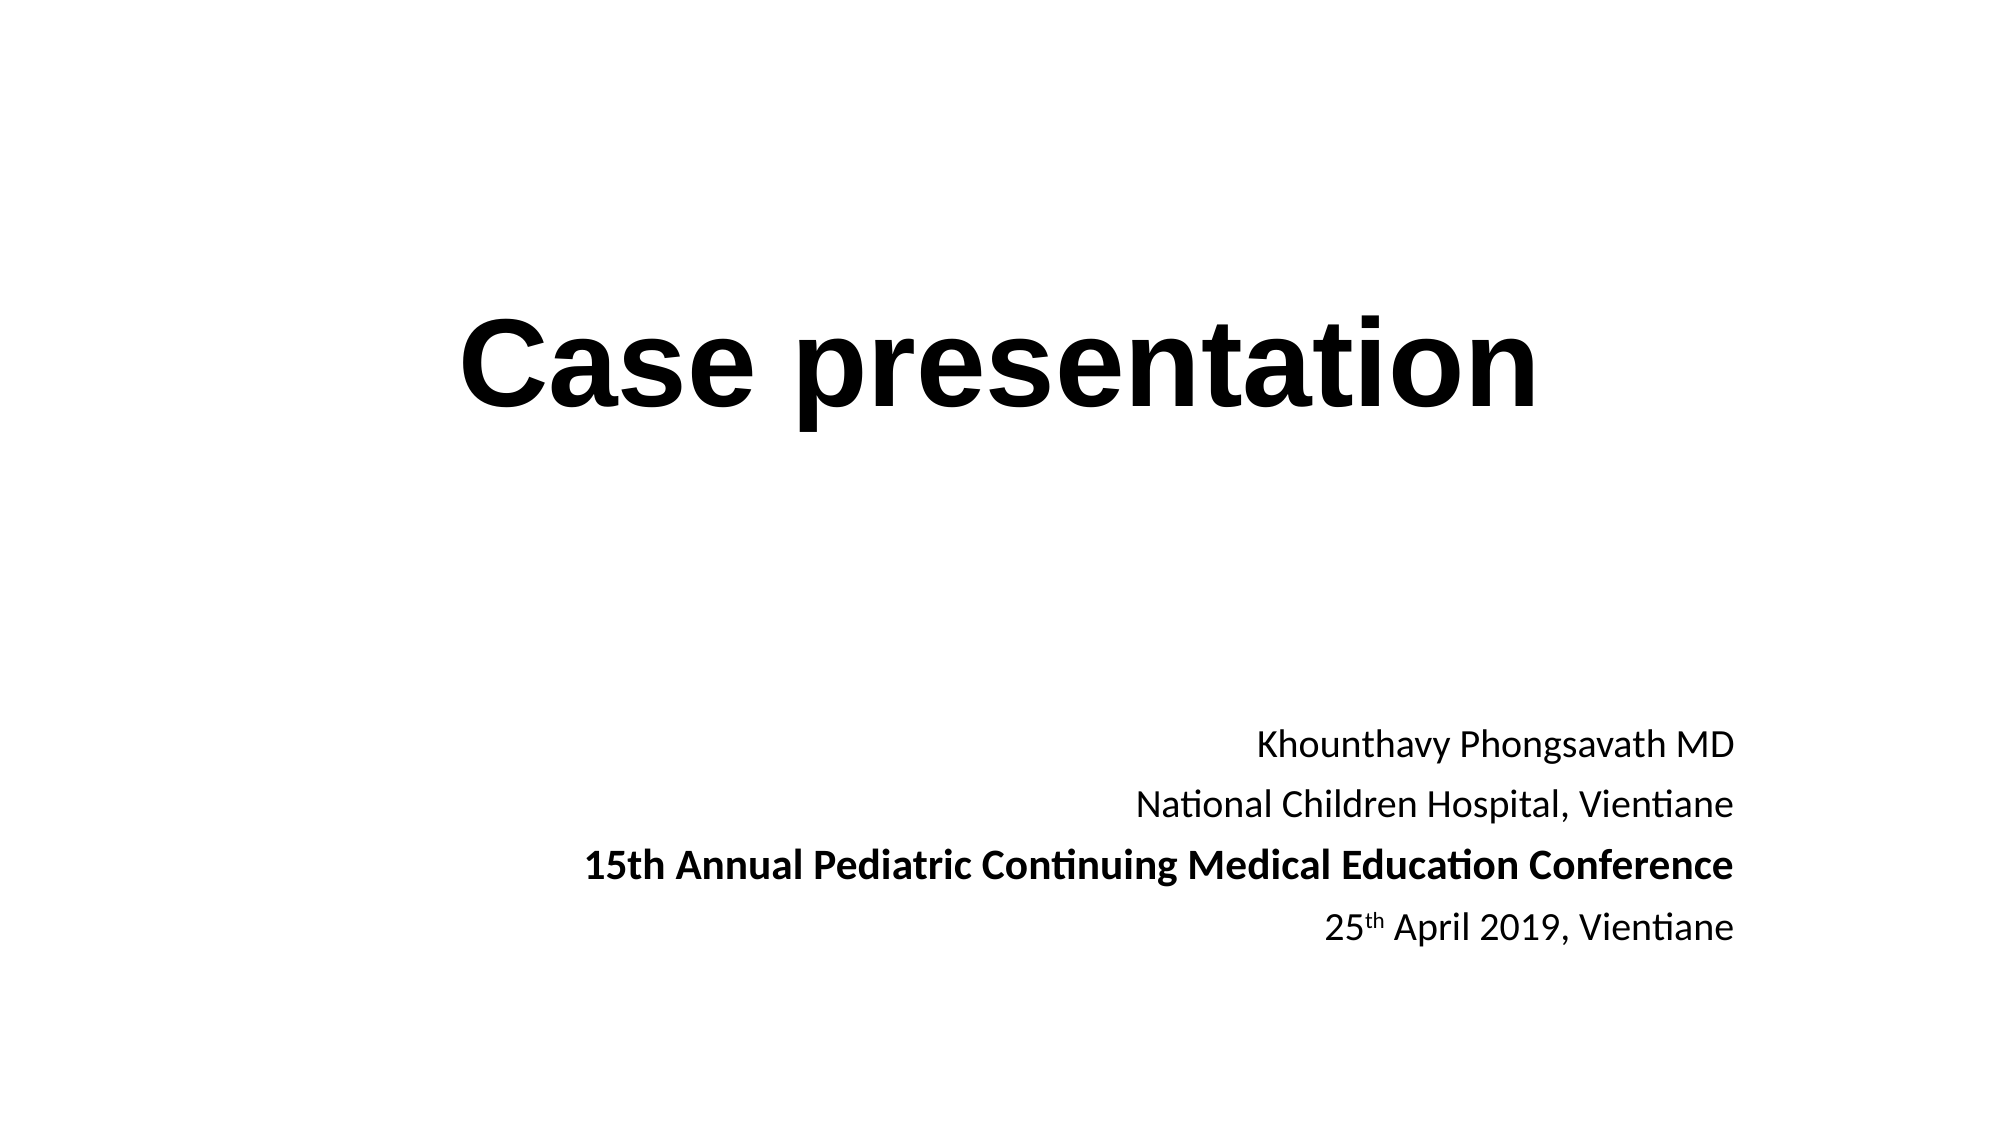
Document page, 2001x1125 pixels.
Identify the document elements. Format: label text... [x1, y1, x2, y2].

subtitle Khounthavy Phongsavath MD National Children Hospital, Vientiane 15th Annual Pediatric Continuing Medical Education Conference 25th April 2019, Vientiane [249, 590, 1750, 958]
title Case presentation [249, 184, 1750, 576]
